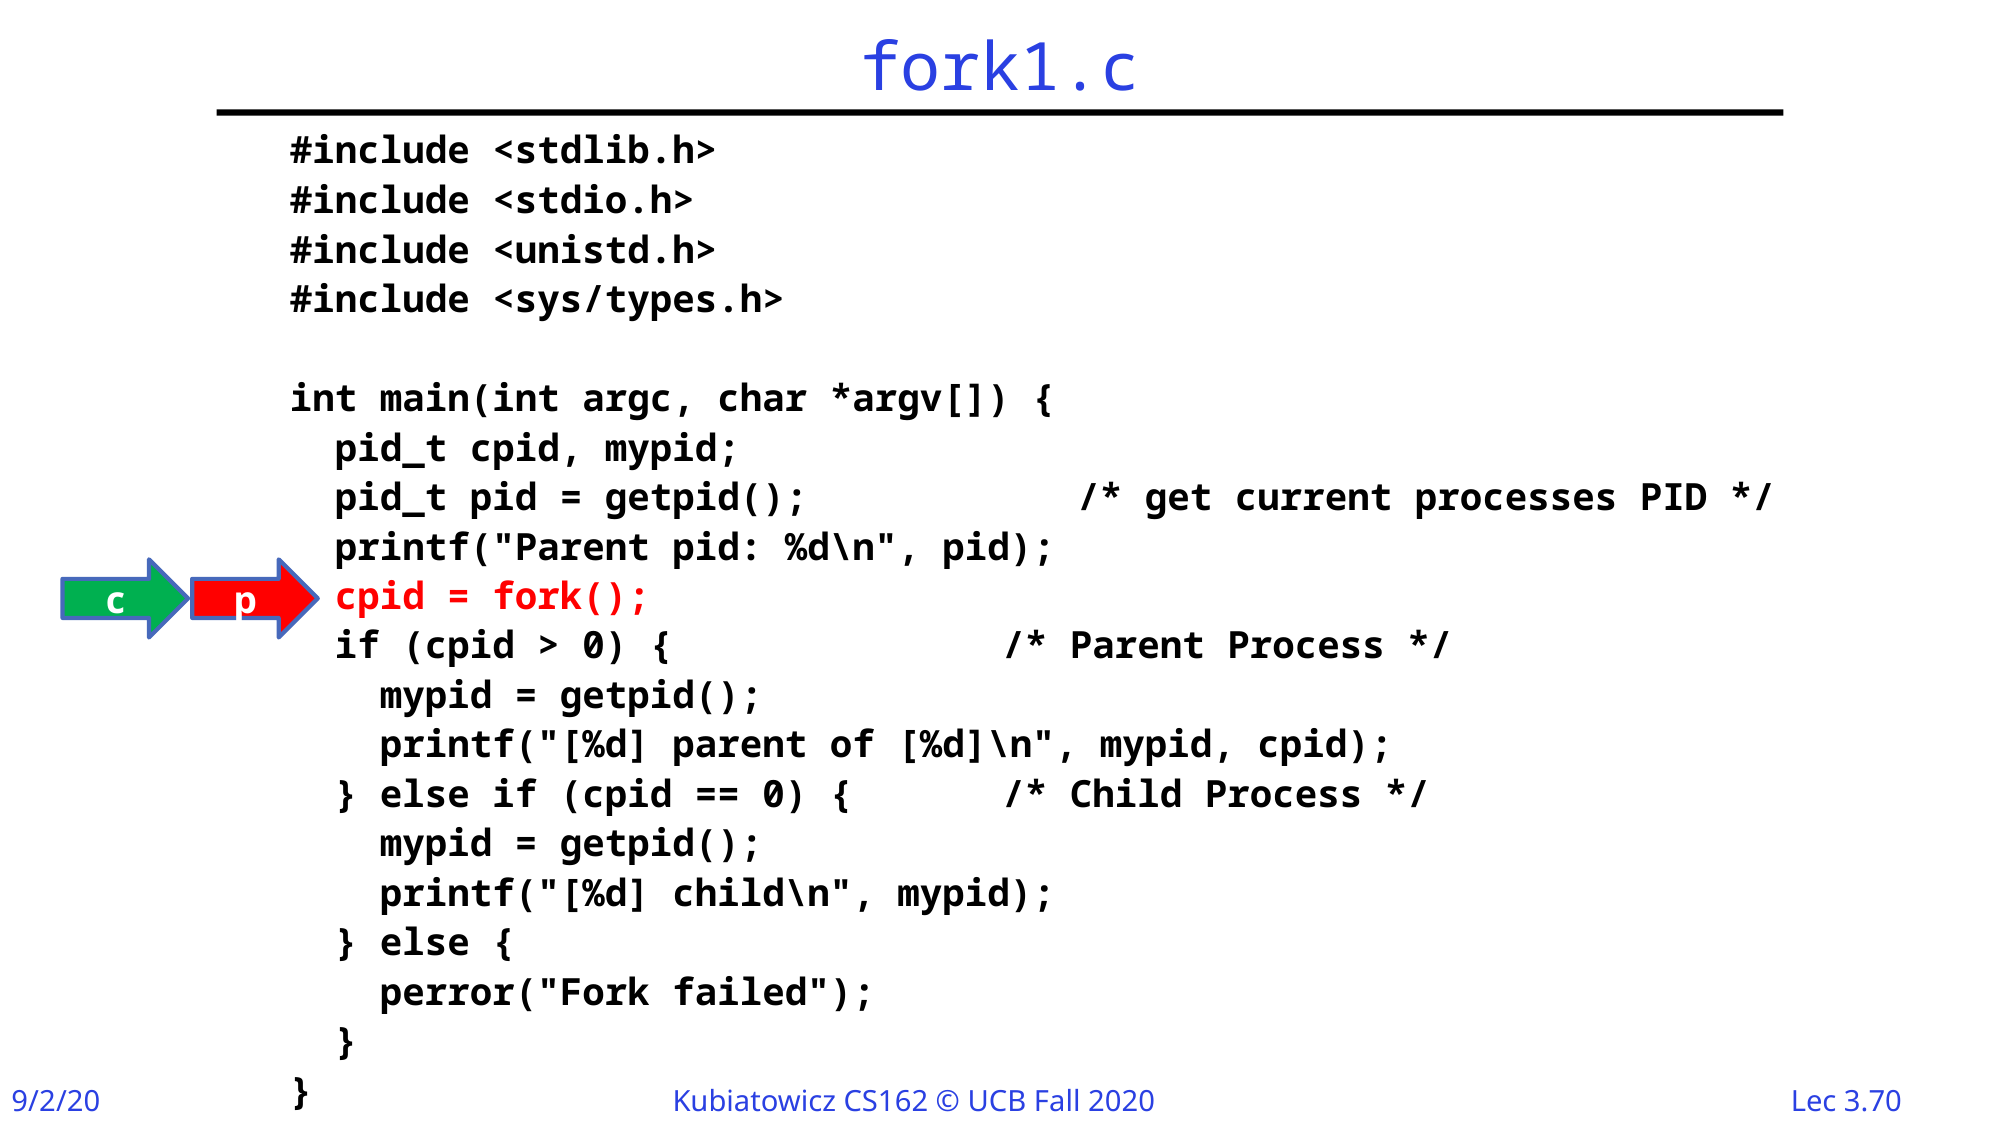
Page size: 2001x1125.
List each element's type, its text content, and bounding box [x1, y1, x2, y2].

text_box c [60, 557, 191, 640]
list #include <stdlib.h> #include <stdio.h> #include <unistd.h> #include <sys/types.h> int main(int argc, char *argv[]) { pid_t cpid, mypid; pid_t pid = getpid(); /* get current processes PID */ printf("Parent pid: %d\n", pid); cpid = fork(); if (cpid > 0) { /* Parent Process */ mypid = getpid(); printf("[%d] parent of [%d]\n", mypid, cpid); } else if (cpid == 0) { /* Child Process */ mypid = getpid(); printf("[%d] child\n", mypid); } else { perror("Fork failed"); } } [275, 114, 1851, 963]
text_box p [190, 557, 320, 640]
title fork1.c [216, 24, 1784, 113]
